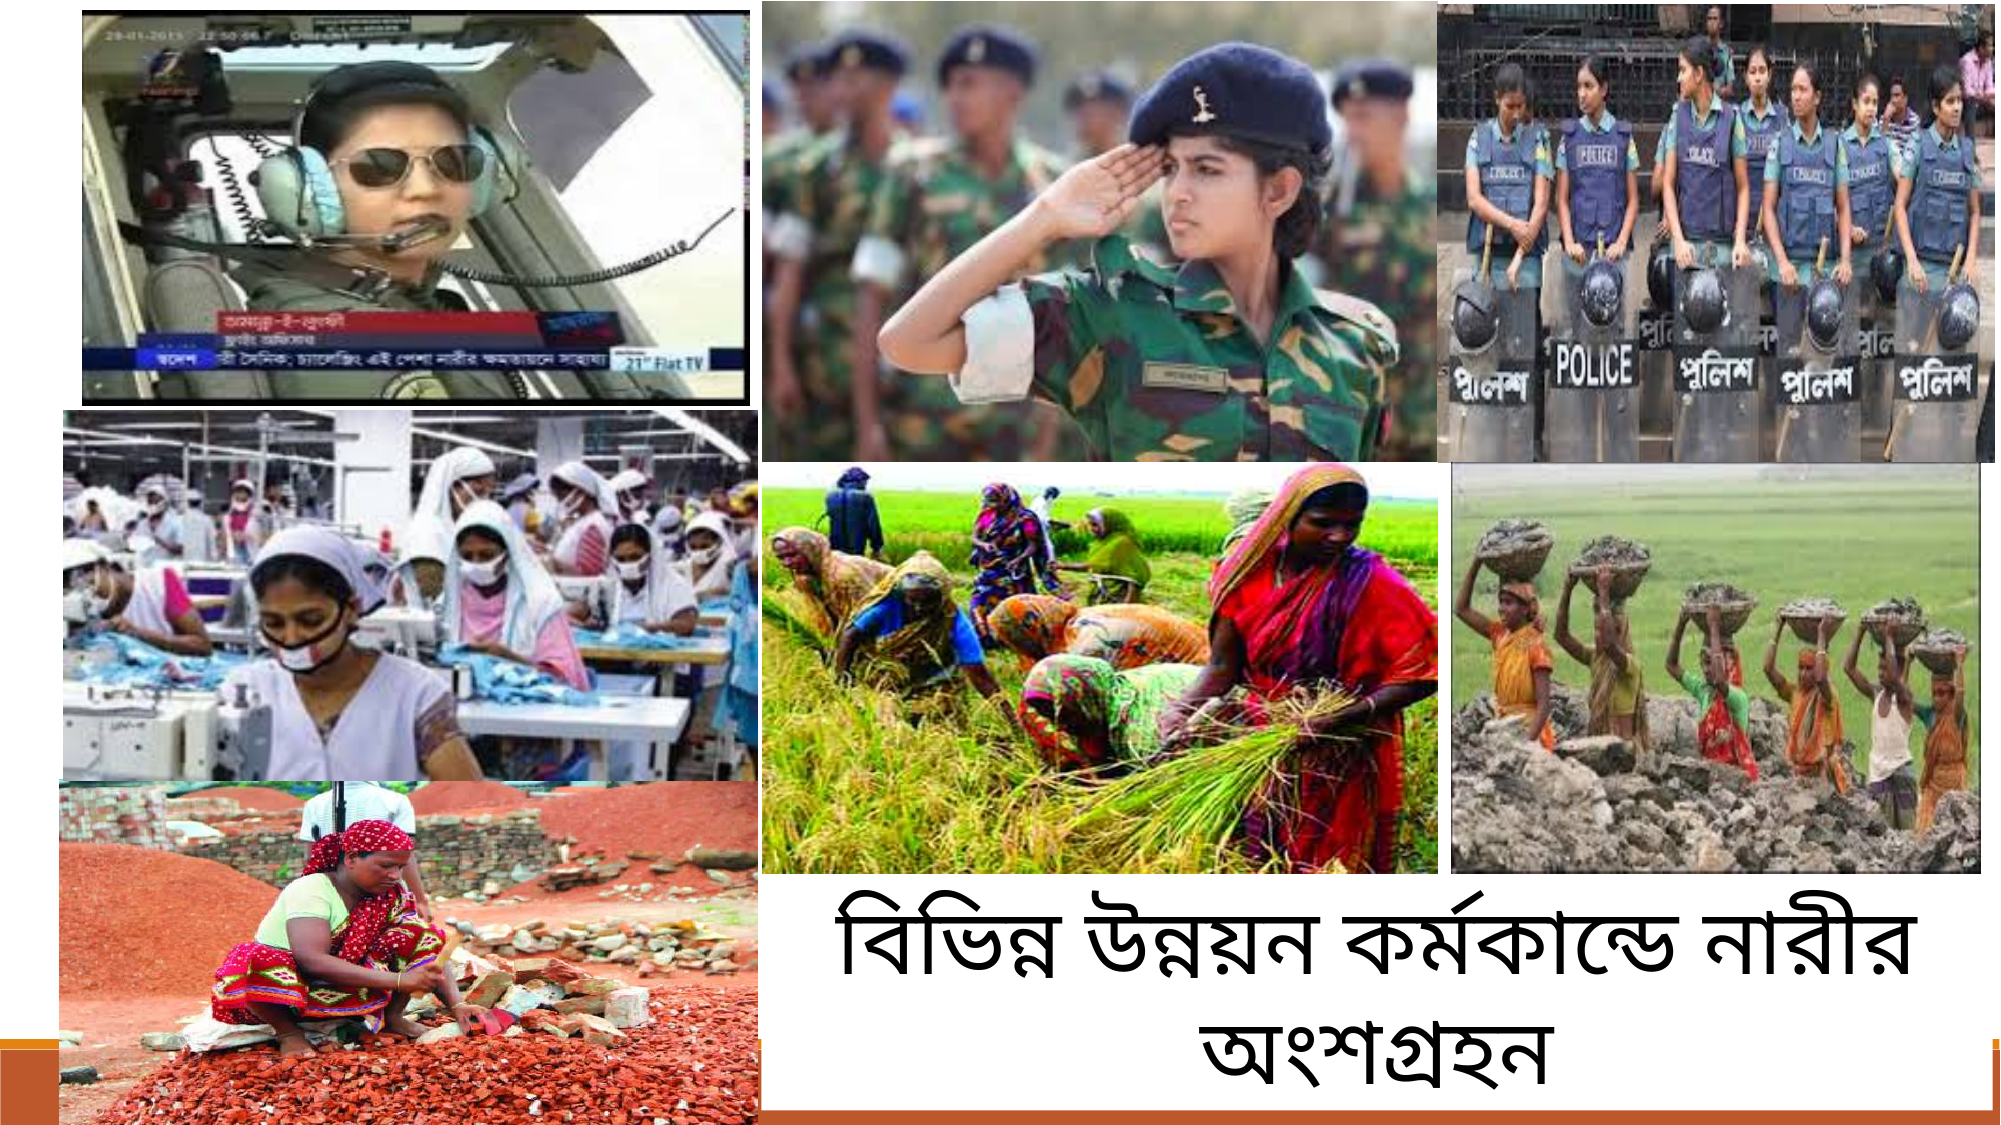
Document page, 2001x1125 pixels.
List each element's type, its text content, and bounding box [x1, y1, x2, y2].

picture [761, 1, 1996, 874]
picture [81, 9, 751, 406]
text_box বিভিন্ন উন্নয়ন কর্মকান্ডে নারীর অংশগ্রহন [766, 875, 1993, 1111]
picture [58, 410, 759, 1125]
